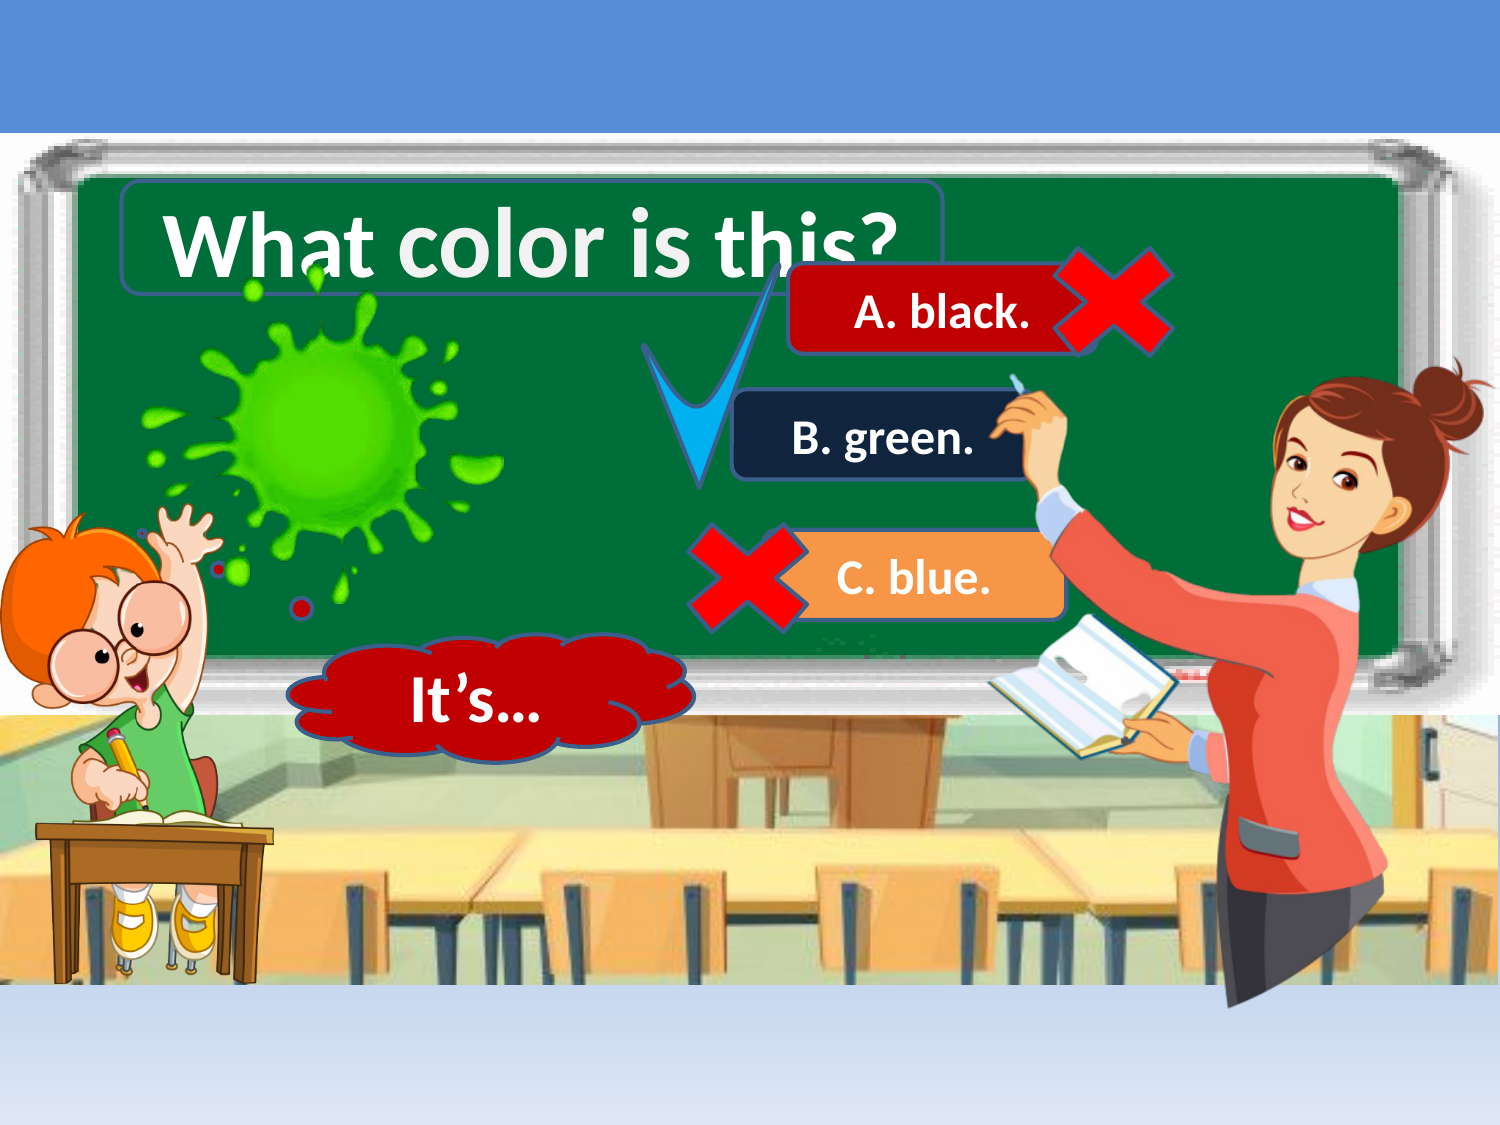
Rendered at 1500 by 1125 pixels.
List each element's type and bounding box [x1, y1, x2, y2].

picture [0, 132, 1500, 1065]
